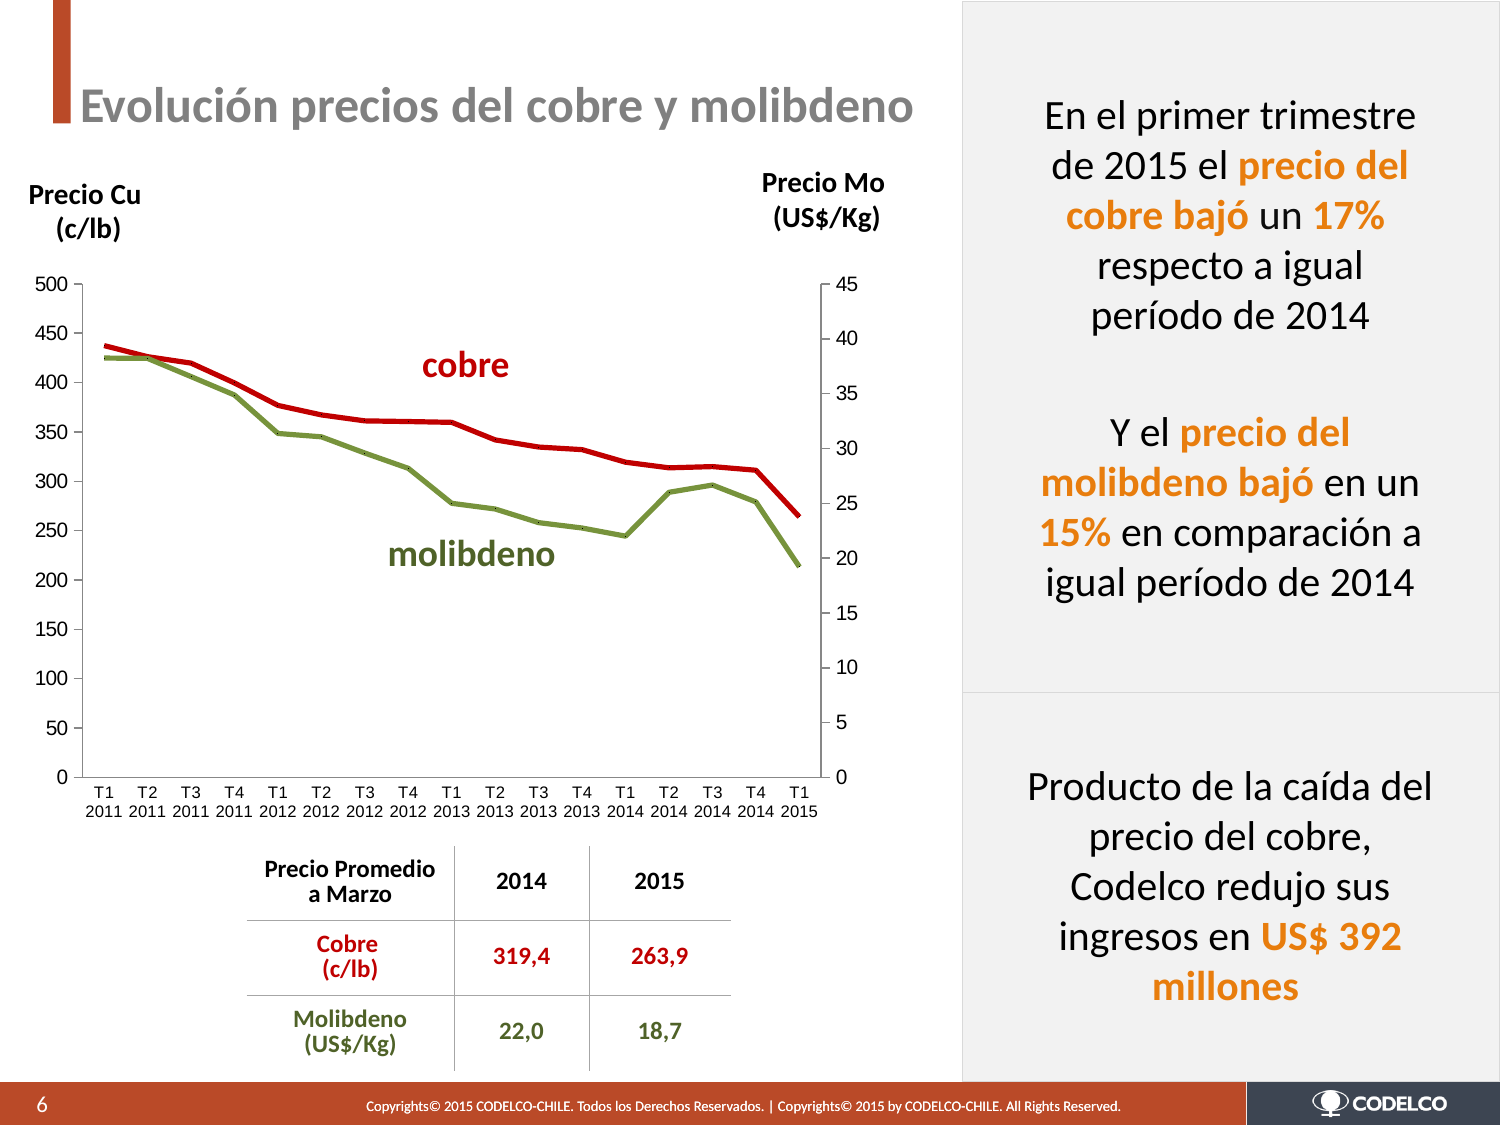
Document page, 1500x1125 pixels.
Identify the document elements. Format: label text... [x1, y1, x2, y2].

title Evolución precios del cobre y molibdeno [64, 45, 1415, 161]
text_box [961, 0, 1500, 695]
table_cell 22,0 [455, 996, 589, 1071]
table_header 2014 [455, 846, 589, 920]
text_box Precio Mo (US$/Kg) [726, 155, 928, 241]
table_cell Molibdeno (US$/Kg) [247, 996, 454, 1071]
text_box [961, 697, 1500, 1084]
table_cell Cobre (c/lb) [247, 921, 454, 995]
text_box Producto de la caída del precio del cobre, Codelco redujo sus ingresos en US$ 392 millones [1011, 751, 1449, 1017]
table_header 2015 [590, 846, 731, 920]
text_box Y el precio del molibdeno bajó en un 15% en comparación a igual período de 2014 [1011, 397, 1449, 612]
text_box En el primer trimestre de 2015 el precio del cobre bajó un 17% respecto a igual período de 2014 [1011, 80, 1449, 346]
chart [17, 260, 876, 833]
slide_number 6 [21, 1073, 242, 1125]
table_cell 319,4 [455, 921, 589, 995]
text_box Precio Cu (c/lb) [0, 167, 183, 253]
table_cell 263,9 [590, 921, 731, 995]
table_header Precio Promedio a Marzo [247, 846, 454, 920]
picture [1312, 1090, 1447, 1118]
table_cell 18,7 [590, 996, 731, 1071]
